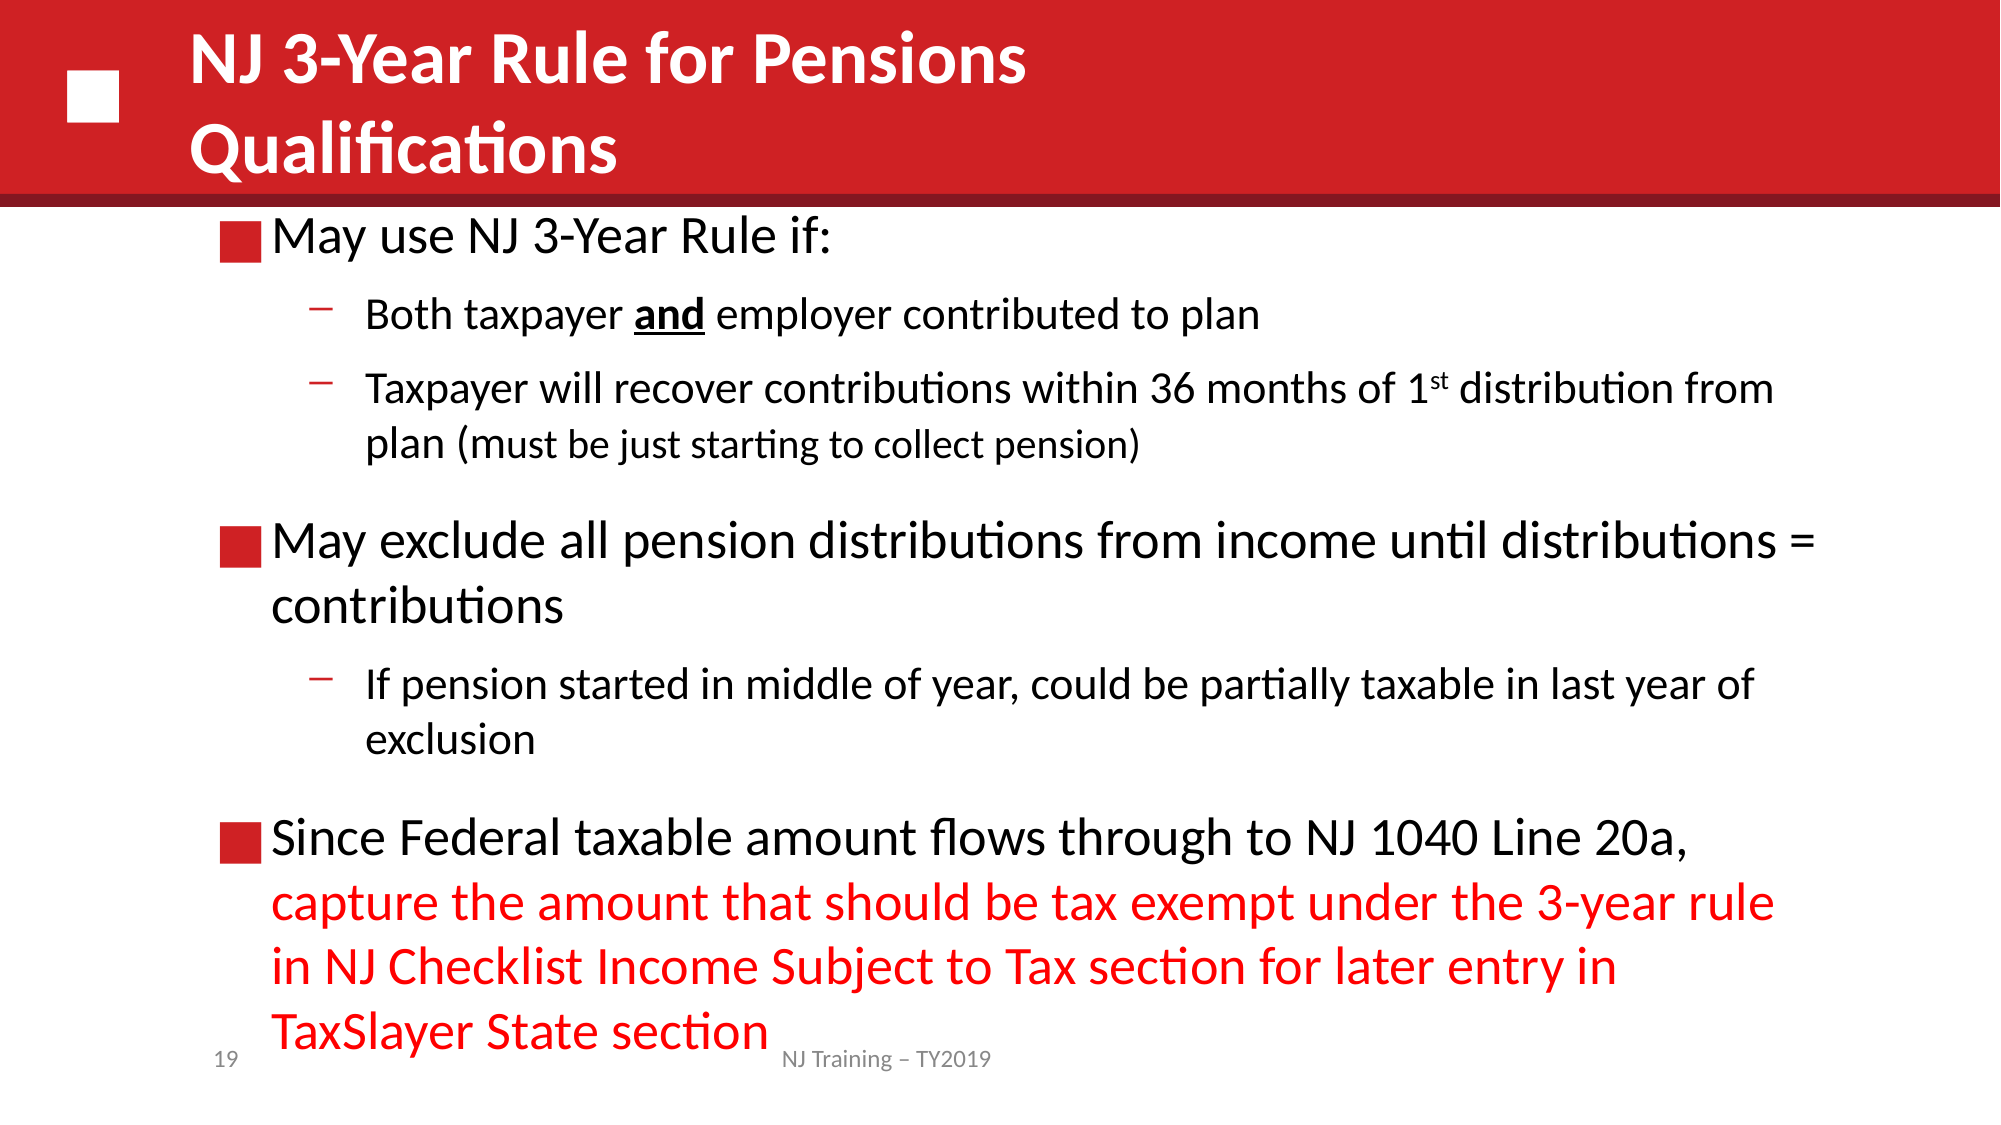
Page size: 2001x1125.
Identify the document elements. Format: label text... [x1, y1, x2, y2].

slide_number 19 [99, 1027, 254, 1088]
footer NJ Training – TY2019 [570, 1027, 1204, 1088]
list May use NJ 3-Year Rule if: Both taxpayer and employer contributed to plan Taxpayer will recover contributions within 36 months of 1st distribution from plan (must be just starting to collect pension) May exclude all pension distributions from income until distributions = contributions If pension started in middle of year, could be partially taxable in last year of exclusion Since Federal taxable amount flows through to NJ 1040 Line 20a, capture the amount that should be tax exempt under the 3-year rule in NJ Checklist Income Subject to Tax section for later entry in TaxSlayer State section [200, 192, 1840, 1000]
title NJ 3-Year Rule for Pensions Qualifications [174, 4, 1775, 193]
